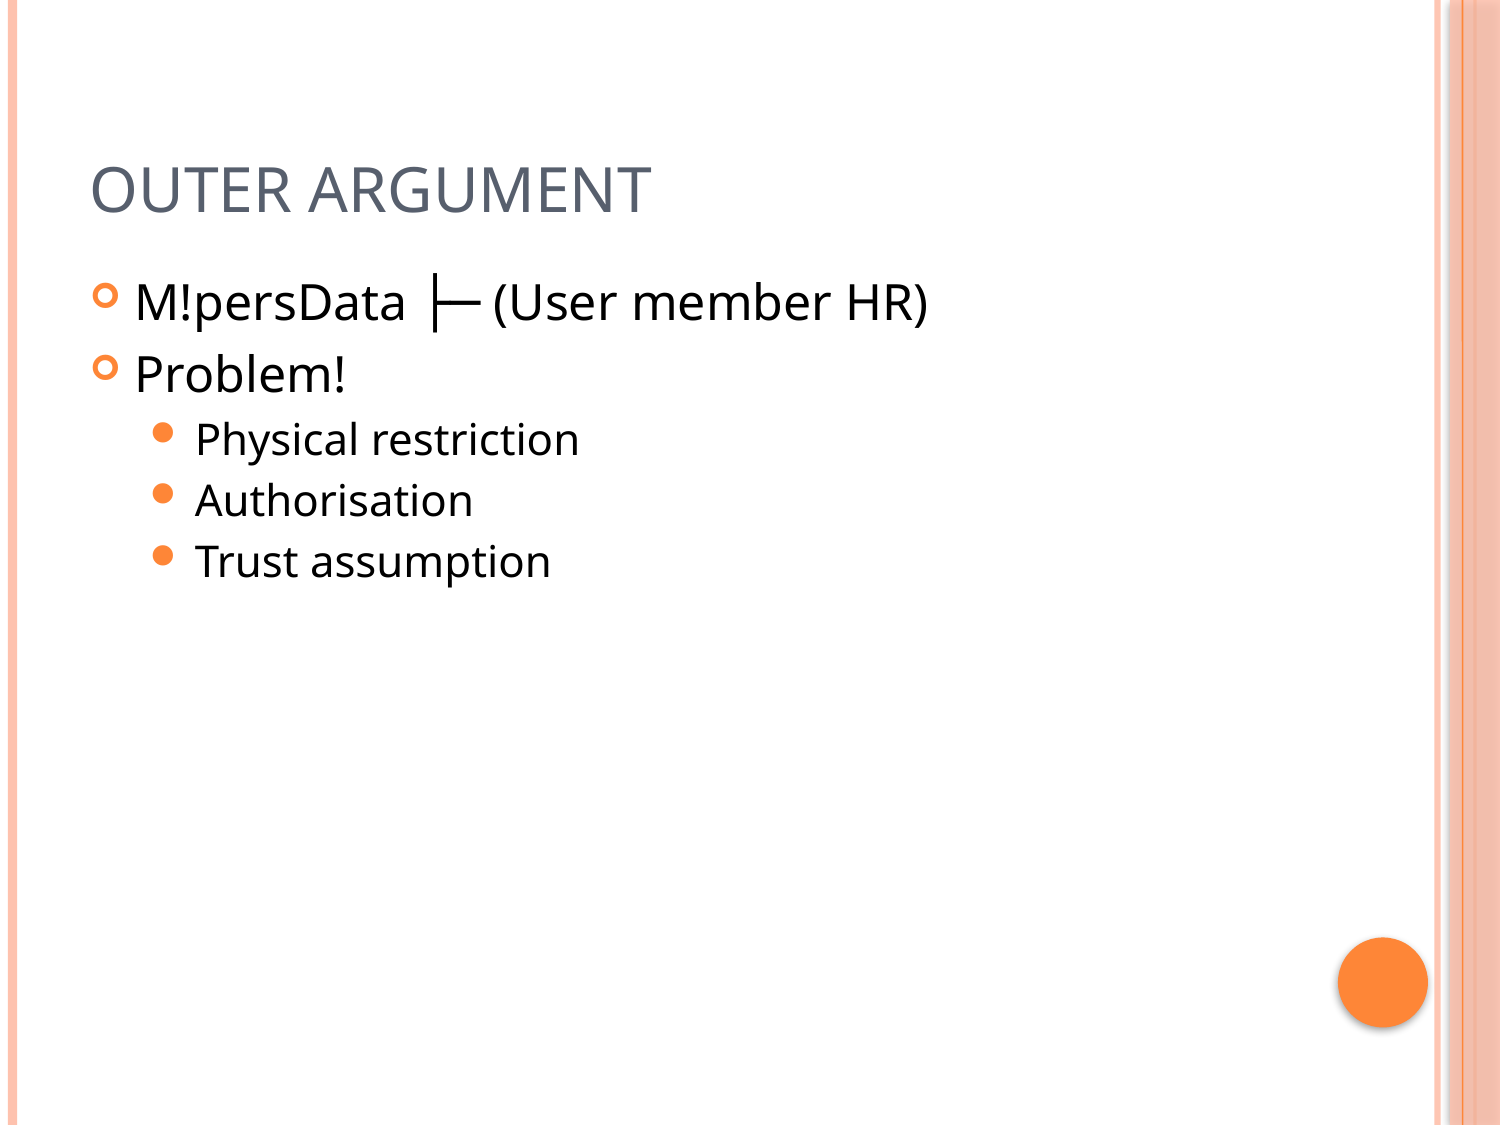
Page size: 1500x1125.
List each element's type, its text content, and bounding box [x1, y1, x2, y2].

list M!persData ├─ (User member HR) Problem! Physical restriction Authorisation Trust assumption [75, 262, 1300, 1062]
title Outer Argument [75, 45, 1300, 233]
